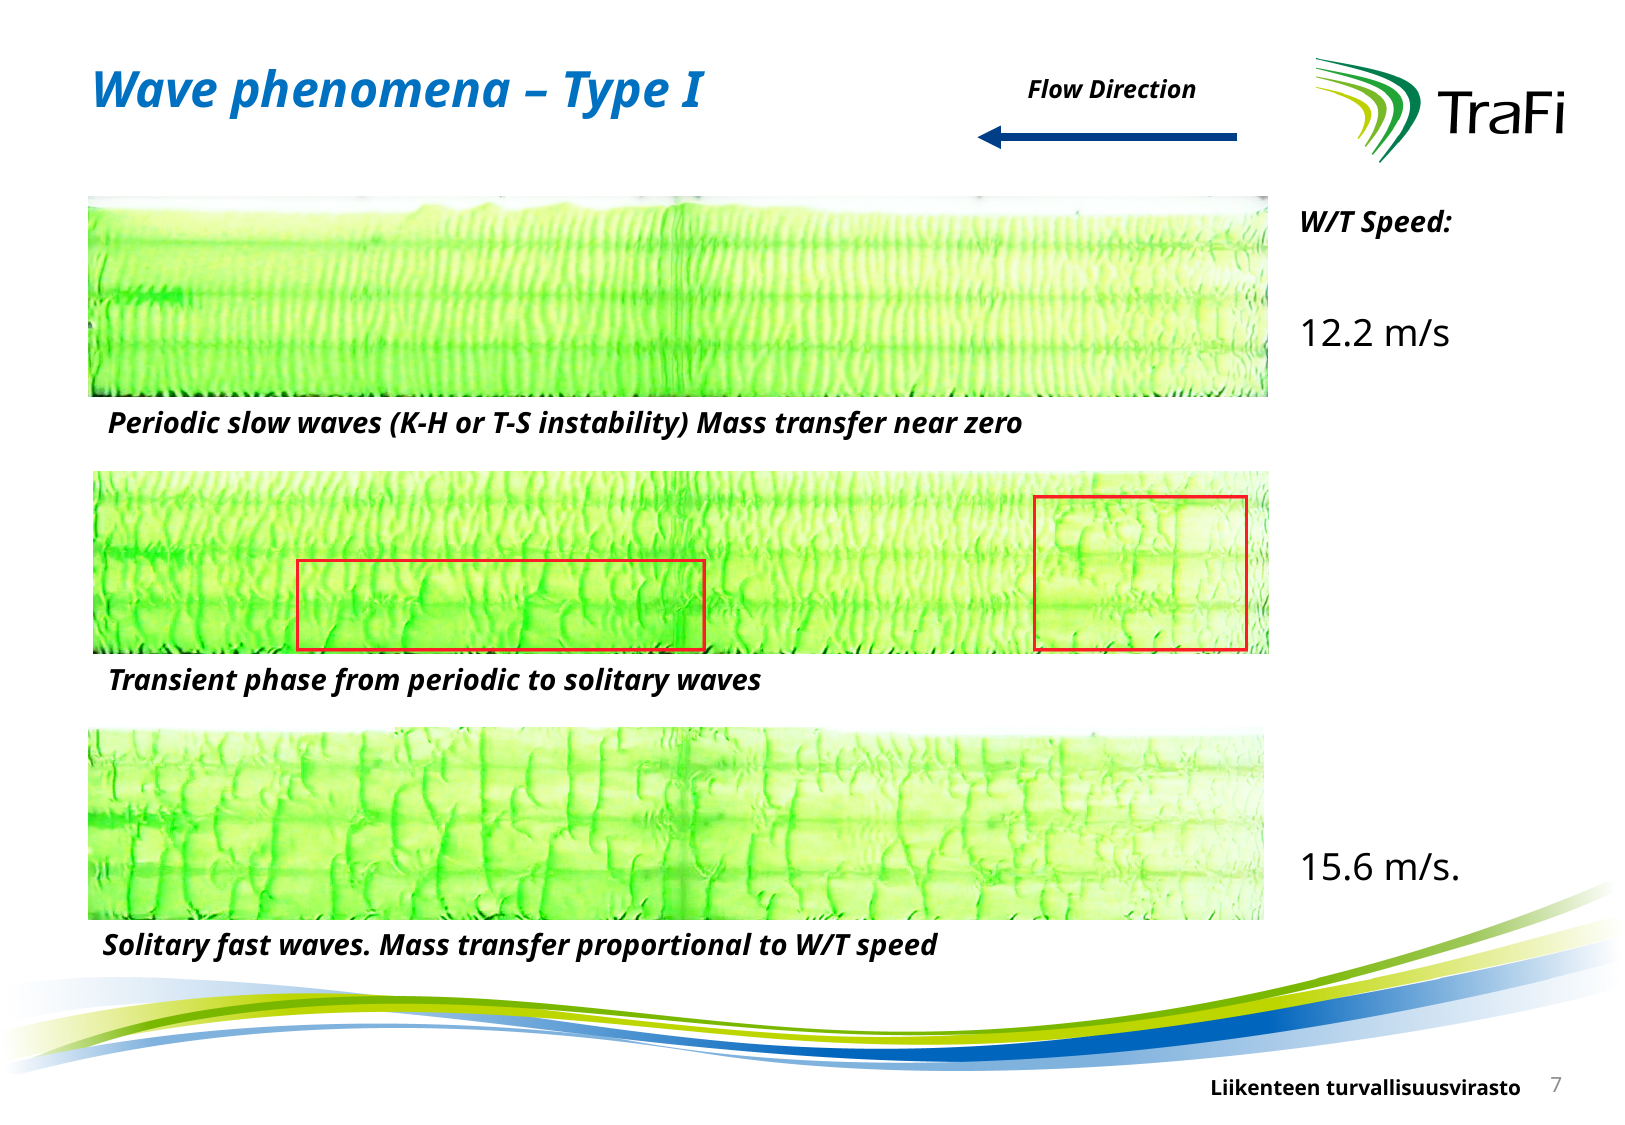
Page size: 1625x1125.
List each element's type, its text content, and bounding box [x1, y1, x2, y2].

text_box Flow Direction [1012, 66, 1269, 112]
picture [92, 470, 1269, 654]
text_box W/T Speed: 12.2 m/s 15.6 m/s. [1284, 196, 1551, 896]
picture [1316, 58, 1564, 163]
picture [0, 727, 1624, 1074]
text_box Periodic slow waves (K-H or T-S instability) Mass transfer near zero [93, 406, 1250, 447]
text_box Transient phase from periodic to solitary waves [93, 662, 1250, 704]
text_box Solitary fast waves. Mass transfer proportional to W/T speed [87, 928, 1250, 969]
slide_number 7 [1550, 1074, 1604, 1115]
title Wave phenomena – Type I [91, 57, 954, 164]
picture [87, 195, 1268, 398]
